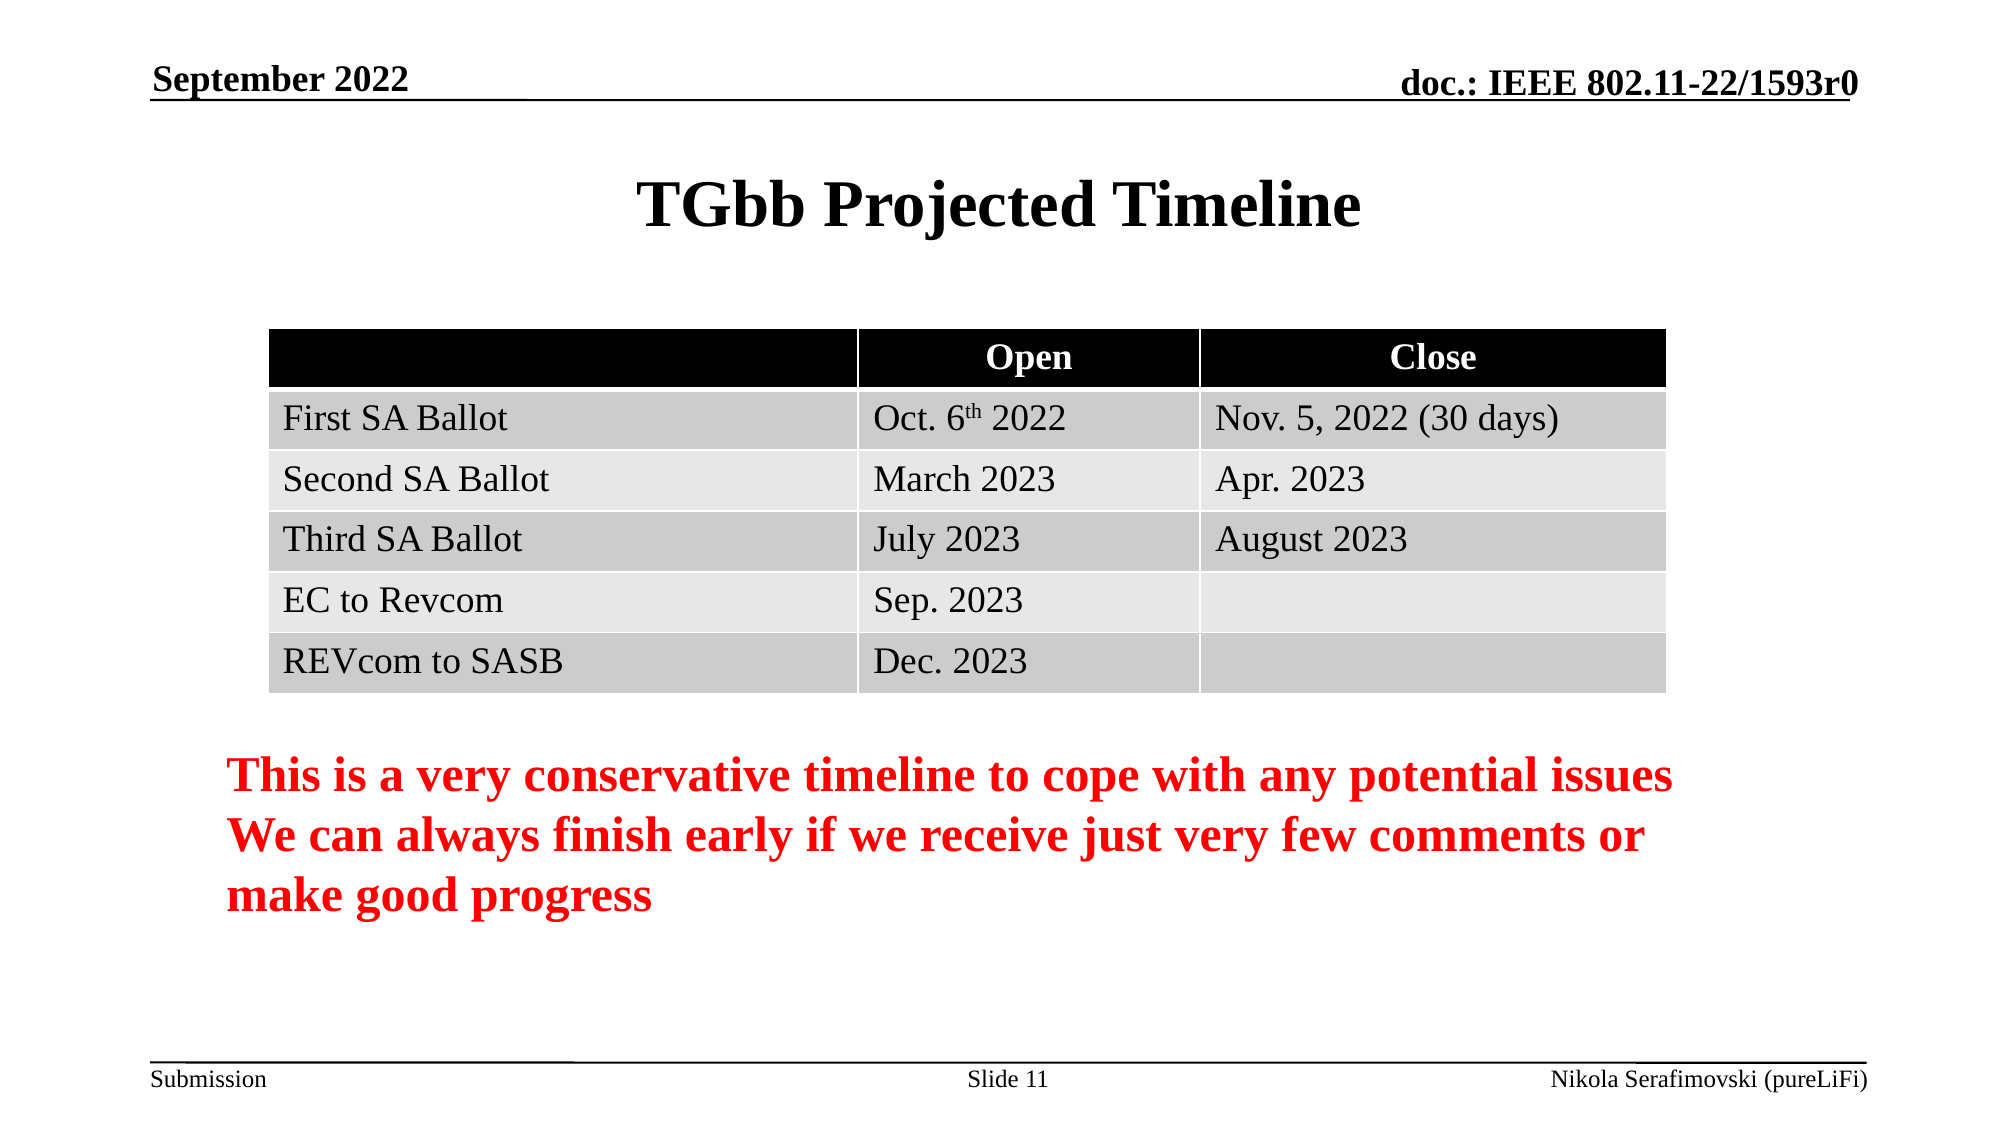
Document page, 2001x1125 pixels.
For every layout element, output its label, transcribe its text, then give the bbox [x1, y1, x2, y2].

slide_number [152, 54, 563, 100]
table_cell July 2023 [859, 512, 1199, 571]
table_cell REVcom to SASB [269, 633, 857, 693]
table_header [269, 329, 857, 387]
text_box This is a very conservative timeline to cope with any potential issues We can always finish early if we receive just very few comments or make good progress [211, 734, 1690, 929]
table_cell Oct. 6th 2022 [859, 392, 1199, 449]
table_cell Apr. 2023 [1201, 451, 1666, 510]
table_cell August 2023 [1201, 512, 1666, 571]
table_header Open [859, 329, 1199, 387]
table_cell Sep. 2023 [859, 573, 1199, 632]
title TGbb Projected Timeline [149, 112, 1850, 288]
table_cell Second SA Ballot [269, 451, 857, 510]
slide_number Slide 11 [950, 1061, 1067, 1123]
table_cell [1201, 633, 1666, 693]
table_cell March 2023 [859, 451, 1199, 510]
footer Nikola Serafimovski (pureLiFi) [1171, 1061, 1869, 1093]
table_cell First SA Ballot [269, 392, 857, 449]
table_cell EC to Revcom [269, 573, 857, 632]
table_cell Third SA Ballot [269, 512, 857, 571]
table_cell Nov. 5, 2022 (30 days) [1201, 392, 1666, 449]
table_cell [1201, 573, 1666, 632]
table_header Close [1201, 329, 1666, 387]
table_cell Dec. 2023 [859, 633, 1199, 693]
